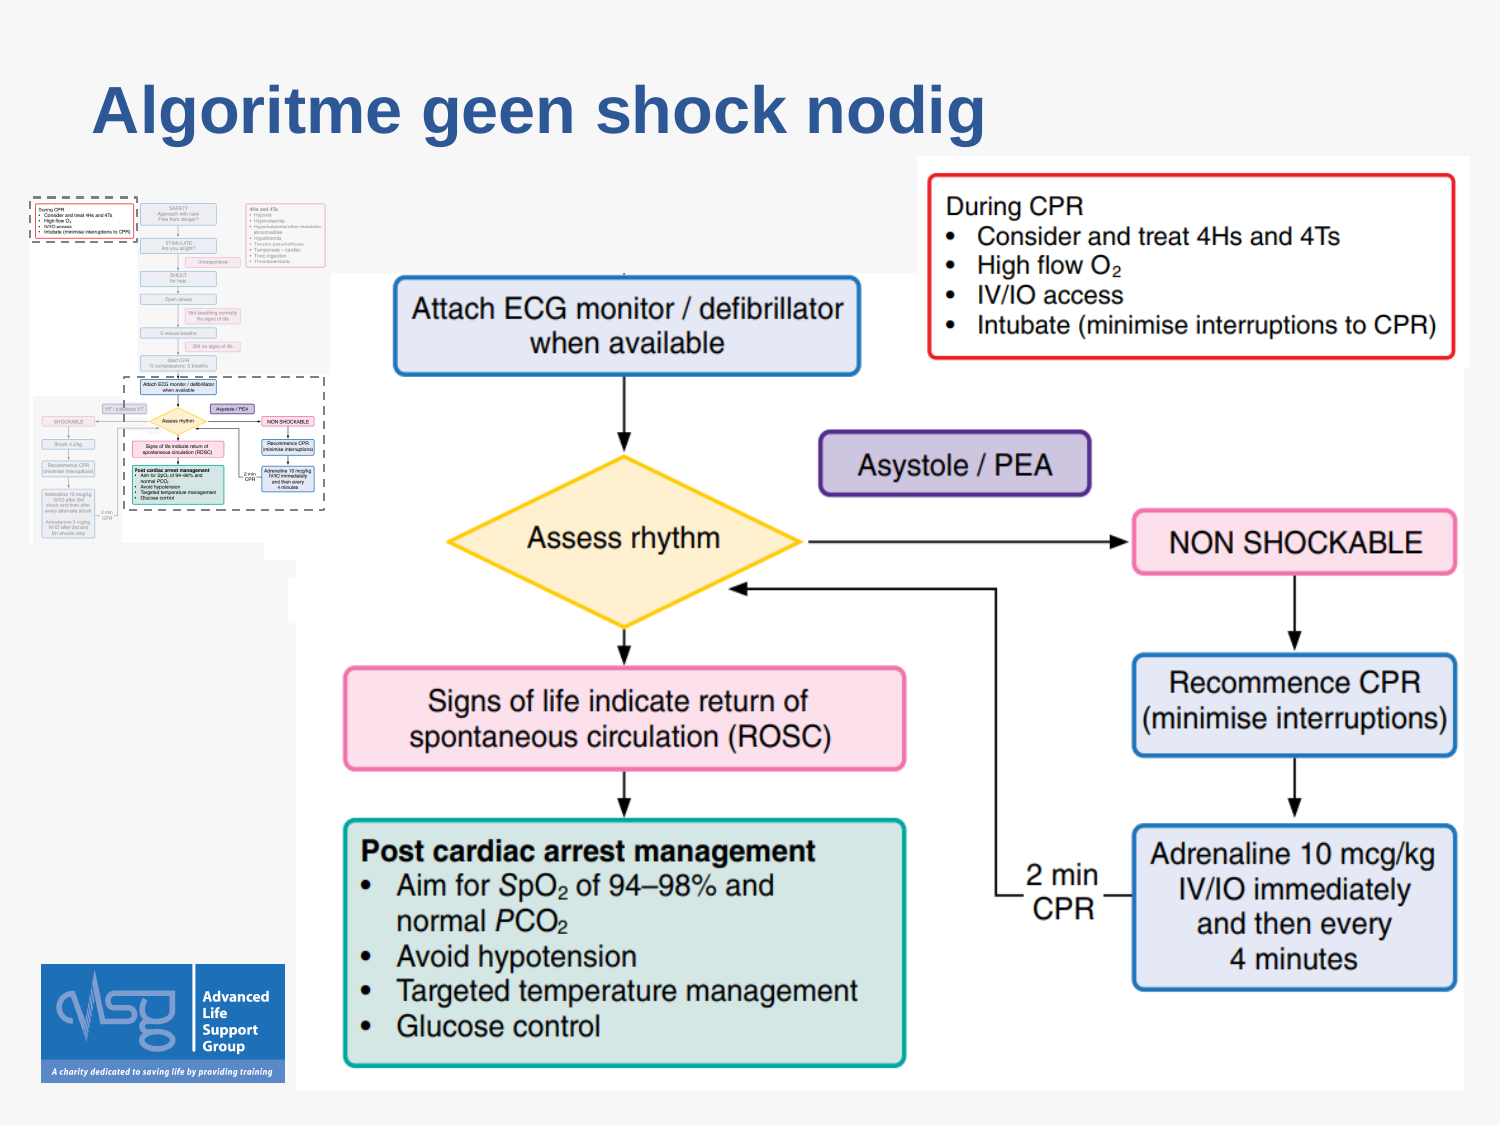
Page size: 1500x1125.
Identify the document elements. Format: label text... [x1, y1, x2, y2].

text_box Algoritme geen shock nodig [76, 59, 1188, 163]
picture [916, 155, 1471, 368]
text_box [29, 197, 331, 545]
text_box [263, 273, 1464, 1091]
picture [41, 964, 263, 1083]
